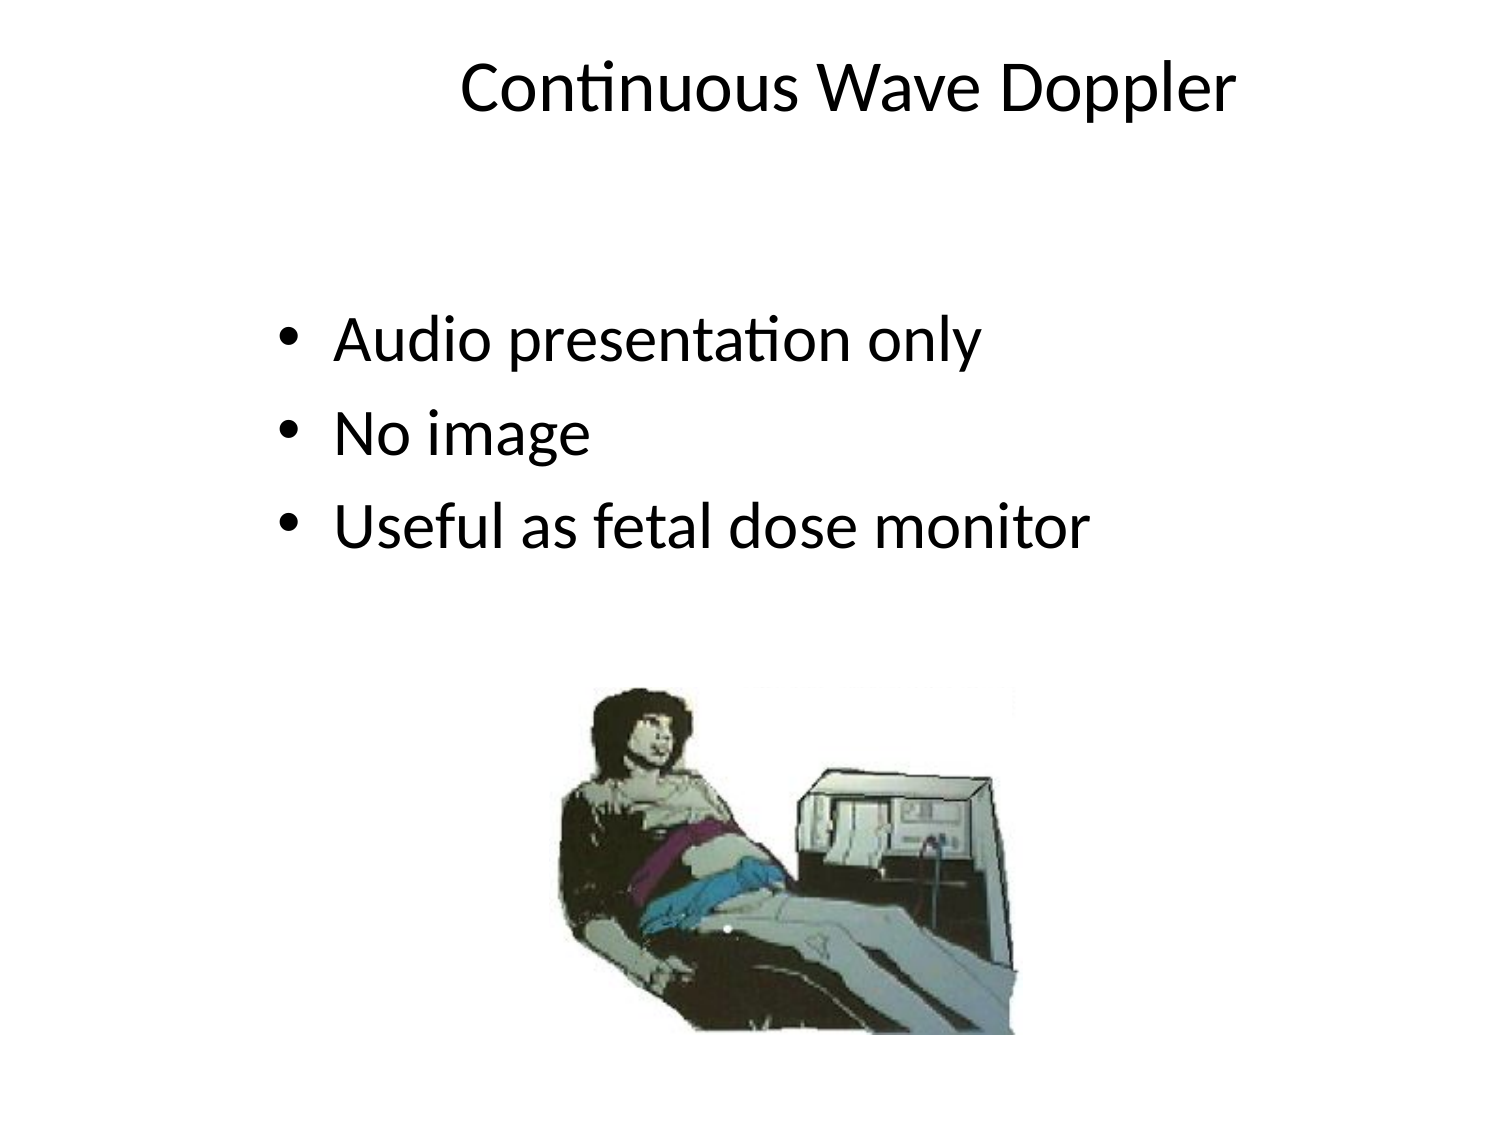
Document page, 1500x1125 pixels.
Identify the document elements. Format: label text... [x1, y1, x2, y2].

list Audio presentation only No image Useful as fetal dose monitor [262, 287, 1438, 625]
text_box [549, 687, 1023, 1035]
title Continuous Wave Doppler [237, 29, 1463, 134]
